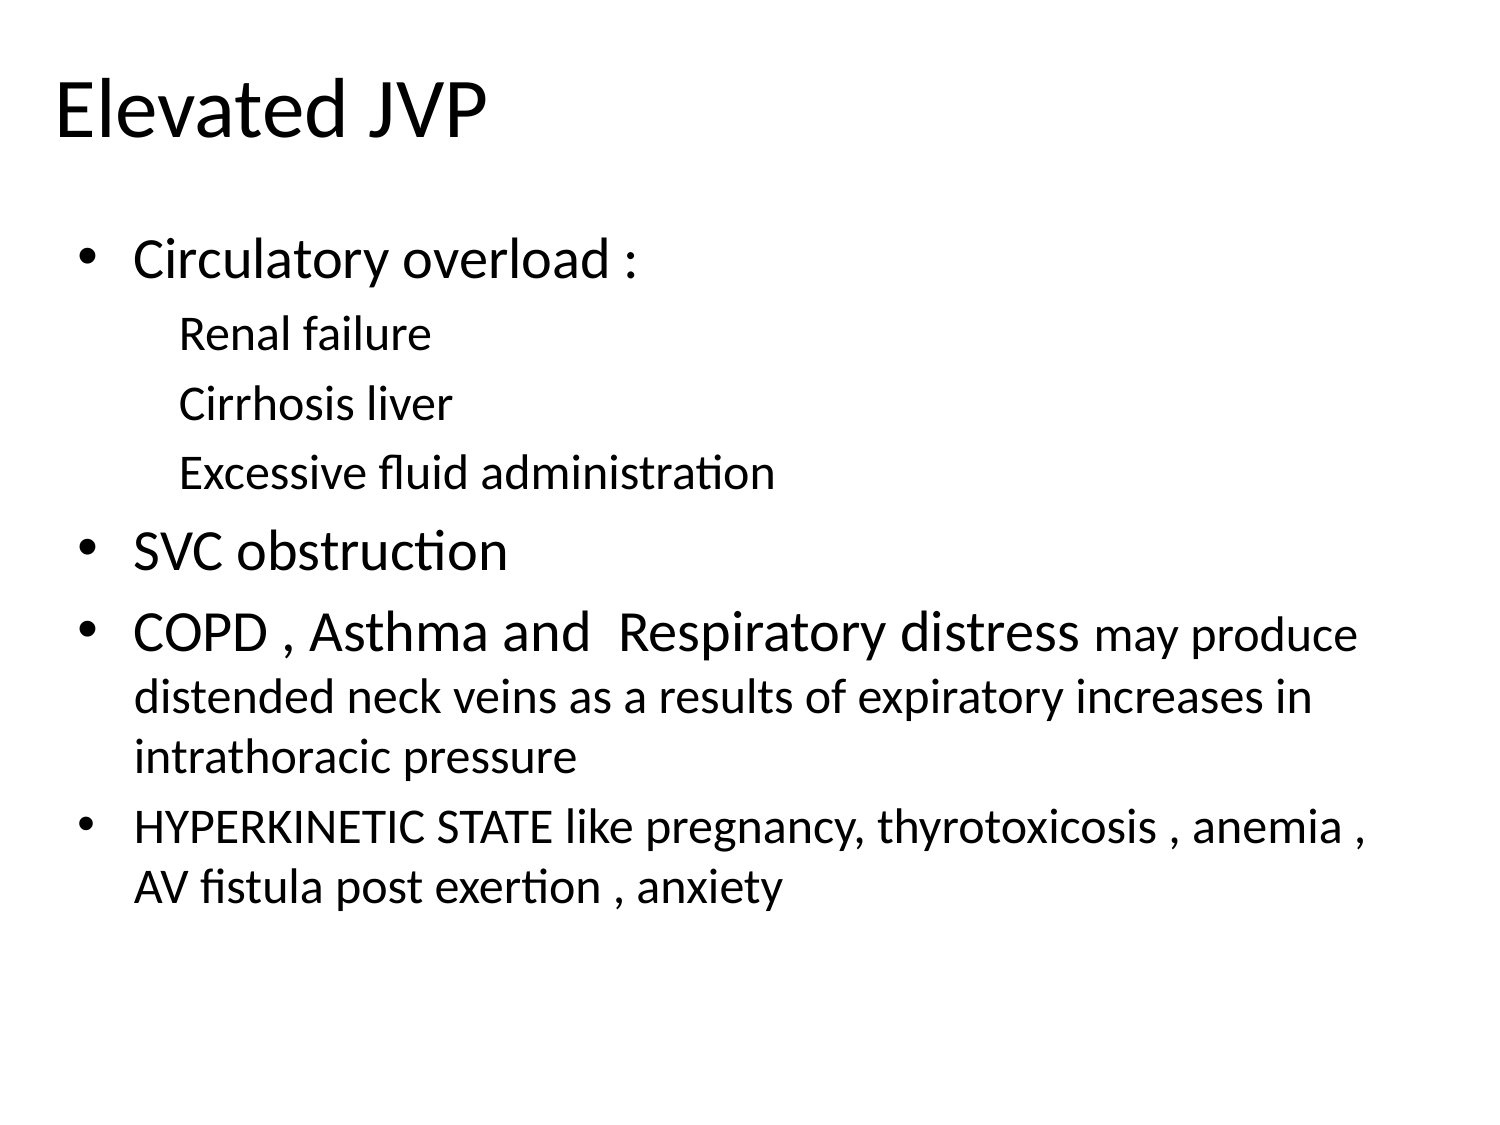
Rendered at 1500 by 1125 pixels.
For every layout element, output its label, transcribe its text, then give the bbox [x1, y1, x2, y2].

list Circulatory overload : Renal failure Cirrhosis liver Excessive fluid administration SVC obstruction COPD , Asthma and Respiratory distress may produce distended neck veins as a results of expiratory increases in intrathoracic pressure HYPERKINETIC STATE like pregnancy, thyrotoxicosis , anemia , AV fistula post exertion , anxiety [62, 212, 1425, 1075]
title Elevated JVP [0, 45, 1263, 163]
